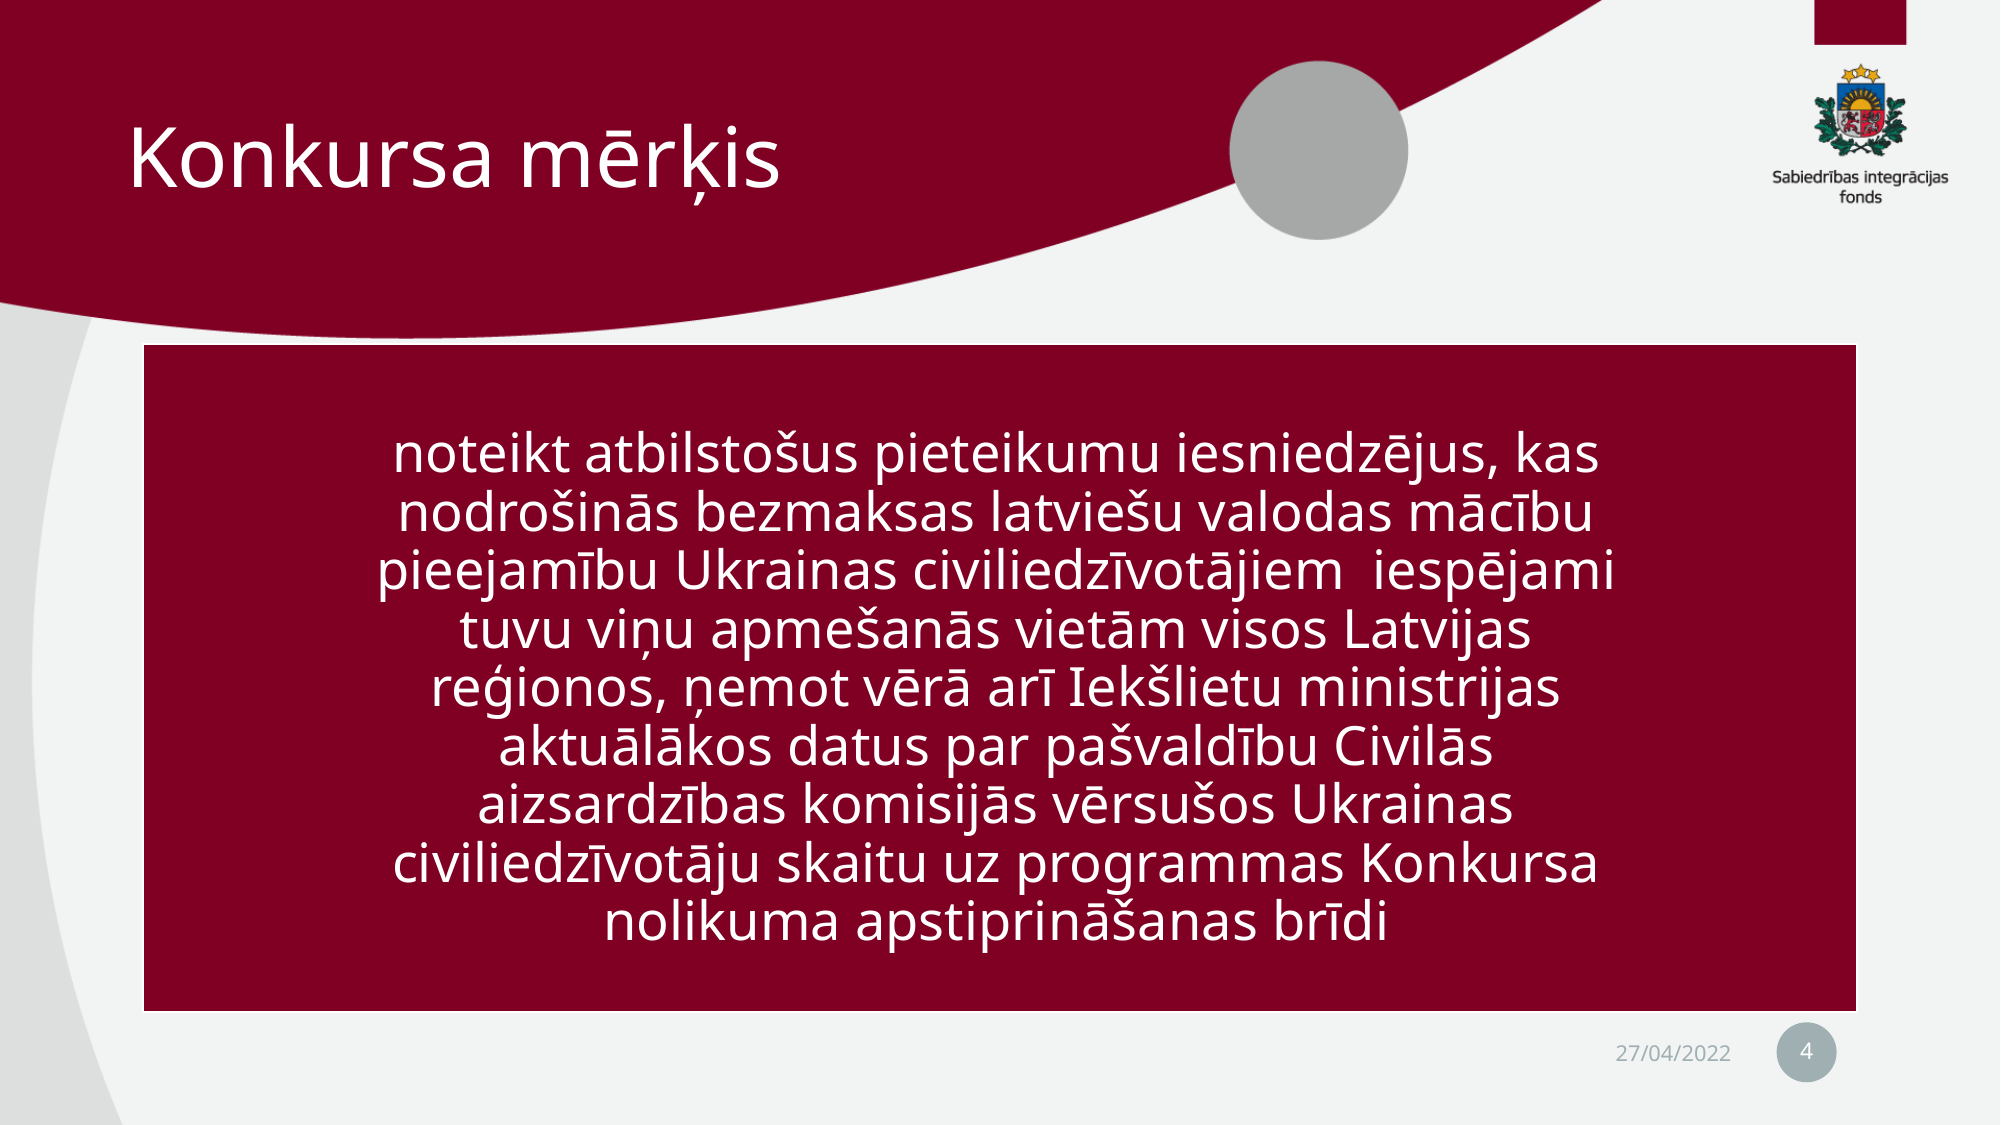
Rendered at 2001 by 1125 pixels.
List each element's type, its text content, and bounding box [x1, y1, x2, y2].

picture [0, 0, 2001, 1125]
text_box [142, 344, 1858, 1013]
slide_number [1294, 1025, 1747, 1079]
slide_number 4 [1776, 1022, 1837, 1083]
title Konkursa mērķis [94, 46, 1113, 275]
